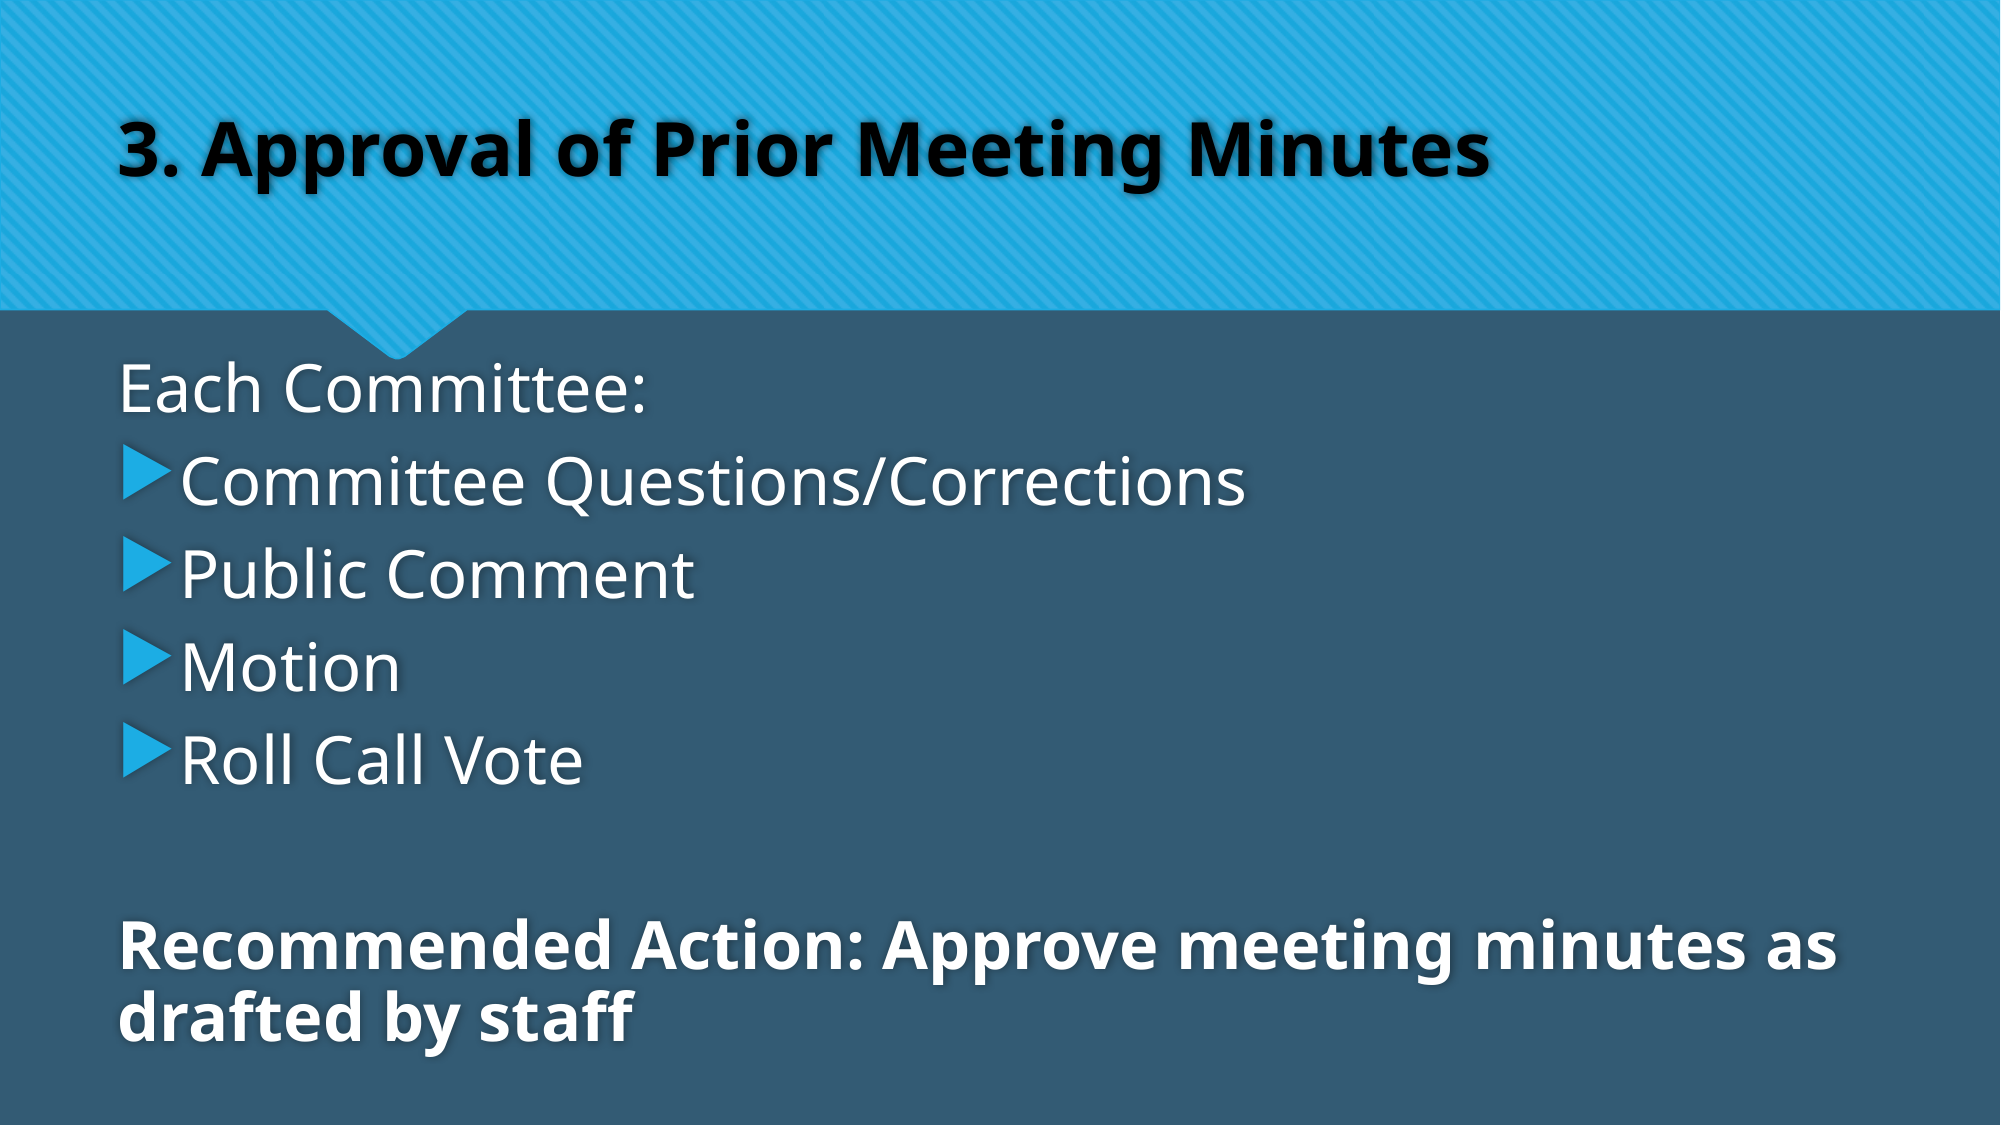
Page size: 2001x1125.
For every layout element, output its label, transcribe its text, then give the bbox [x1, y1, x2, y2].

title 3. Approval of Prior Meeting Minutes [102, 93, 1956, 244]
text_box Each Committee: Committee Questions/Corrections Public Comment Motion Roll Call Vote Recommended Action: Approve meeting minutes as drafted by staff [102, 347, 1956, 1088]
